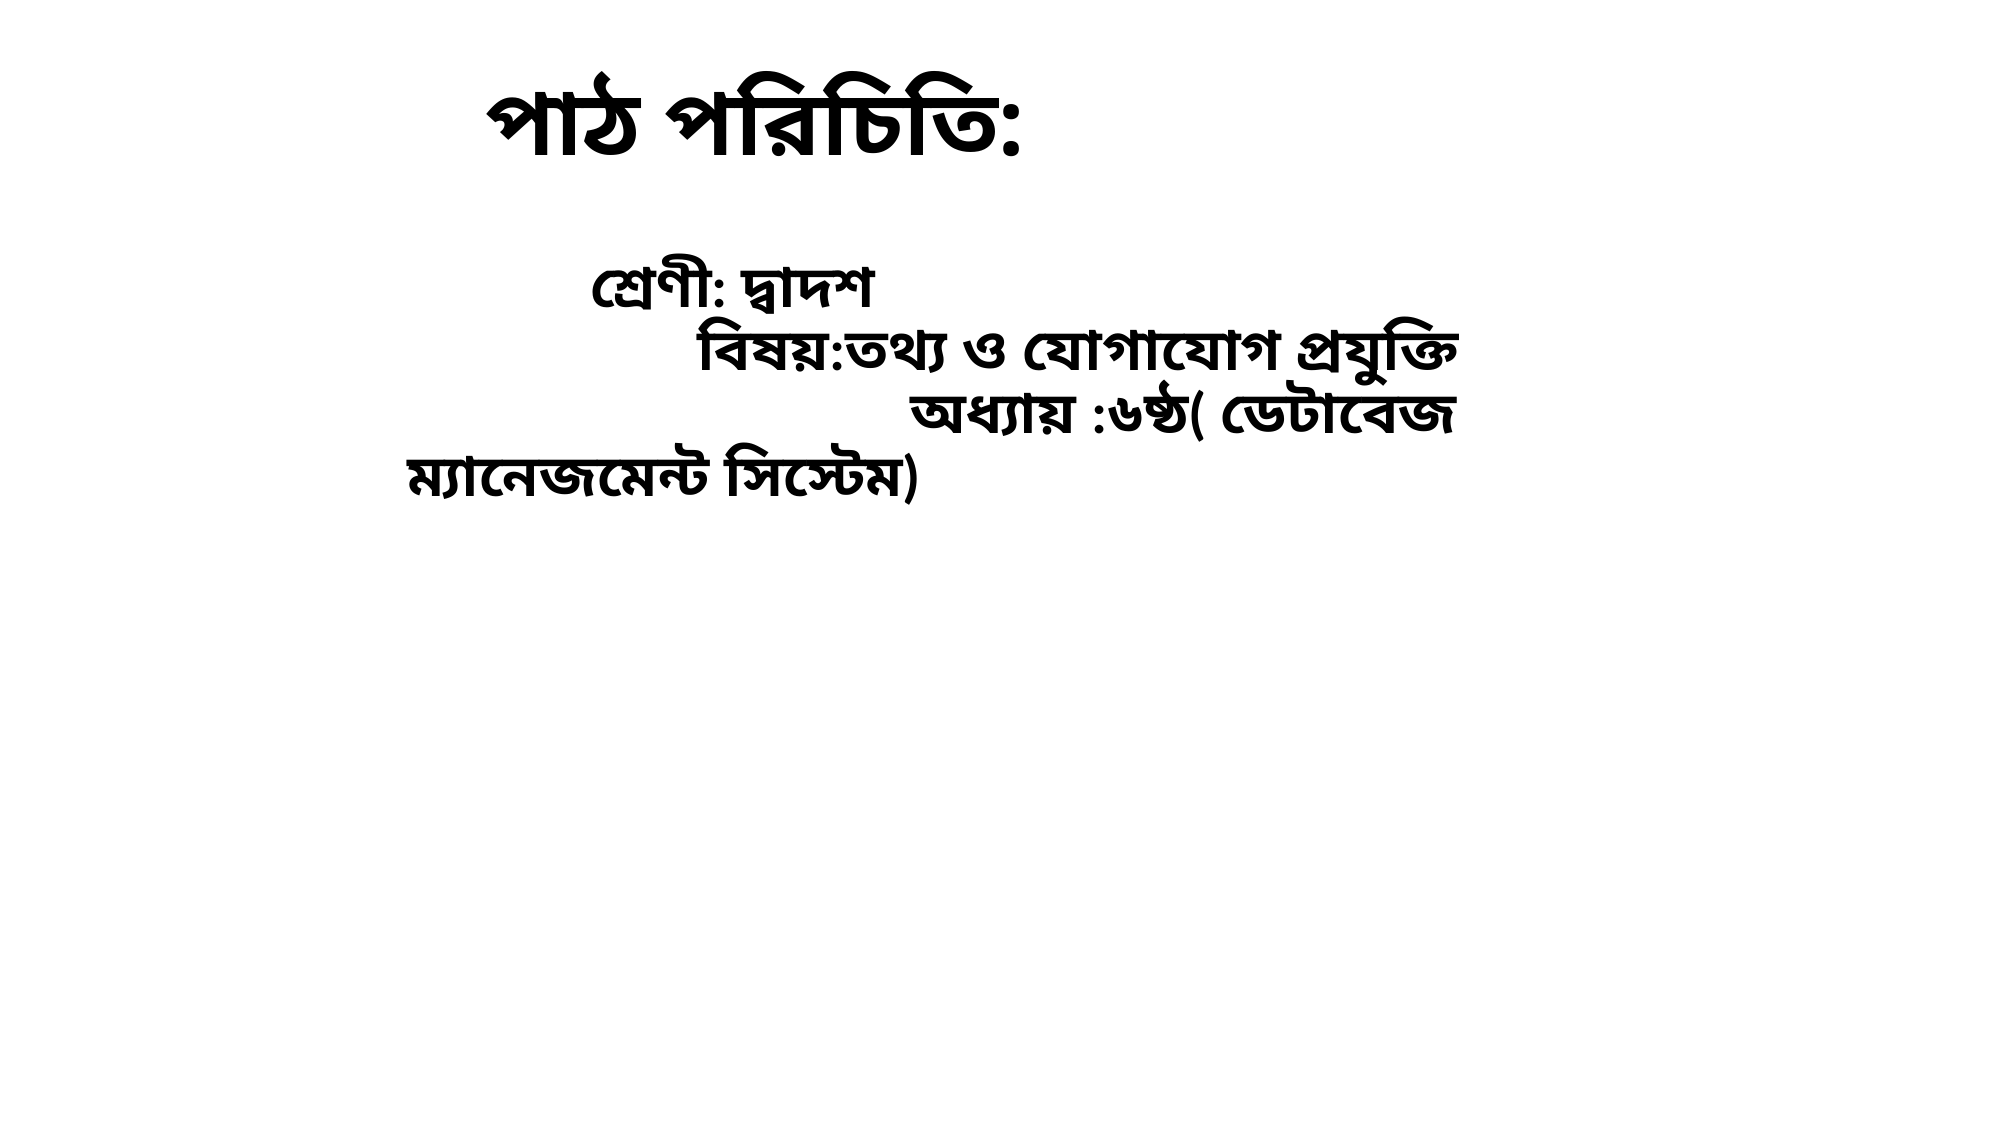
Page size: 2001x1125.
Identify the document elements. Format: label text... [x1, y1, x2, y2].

title পাঠ পরিচিতি: [137, 52, 1758, 200]
list শ্রেণী: দ্বাদশ বিষয়:তথ্য ও যোগাযোগ প্রযুক্তি অধ্যায় :৬ষ্ঠ( ডেটাবেজ ম্যানেজমেন্ট সিস্টেম) [392, 249, 1788, 950]
